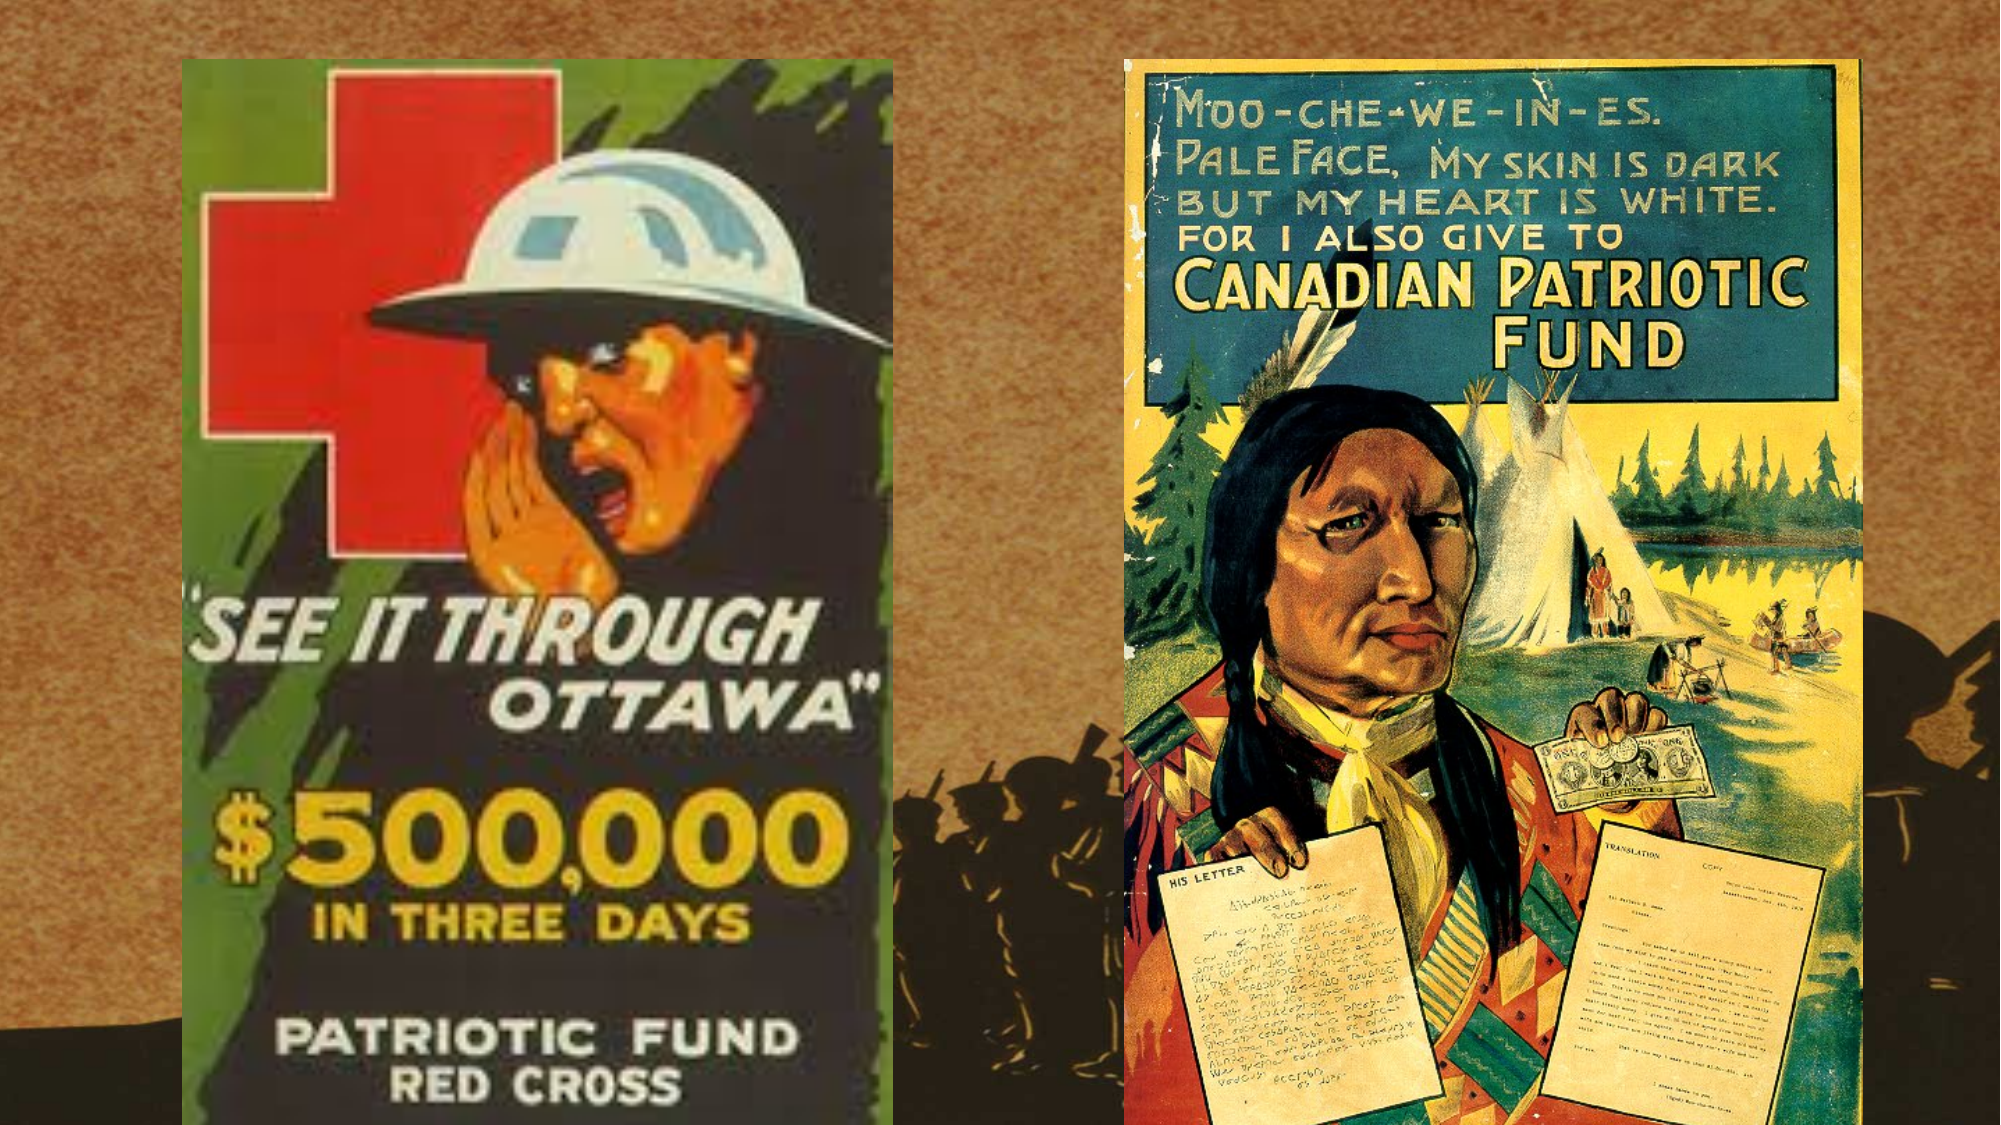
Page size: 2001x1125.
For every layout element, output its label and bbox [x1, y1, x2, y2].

picture [182, 59, 893, 1125]
list [0, 0, 2000, 1125]
picture [1124, 59, 1863, 1125]
